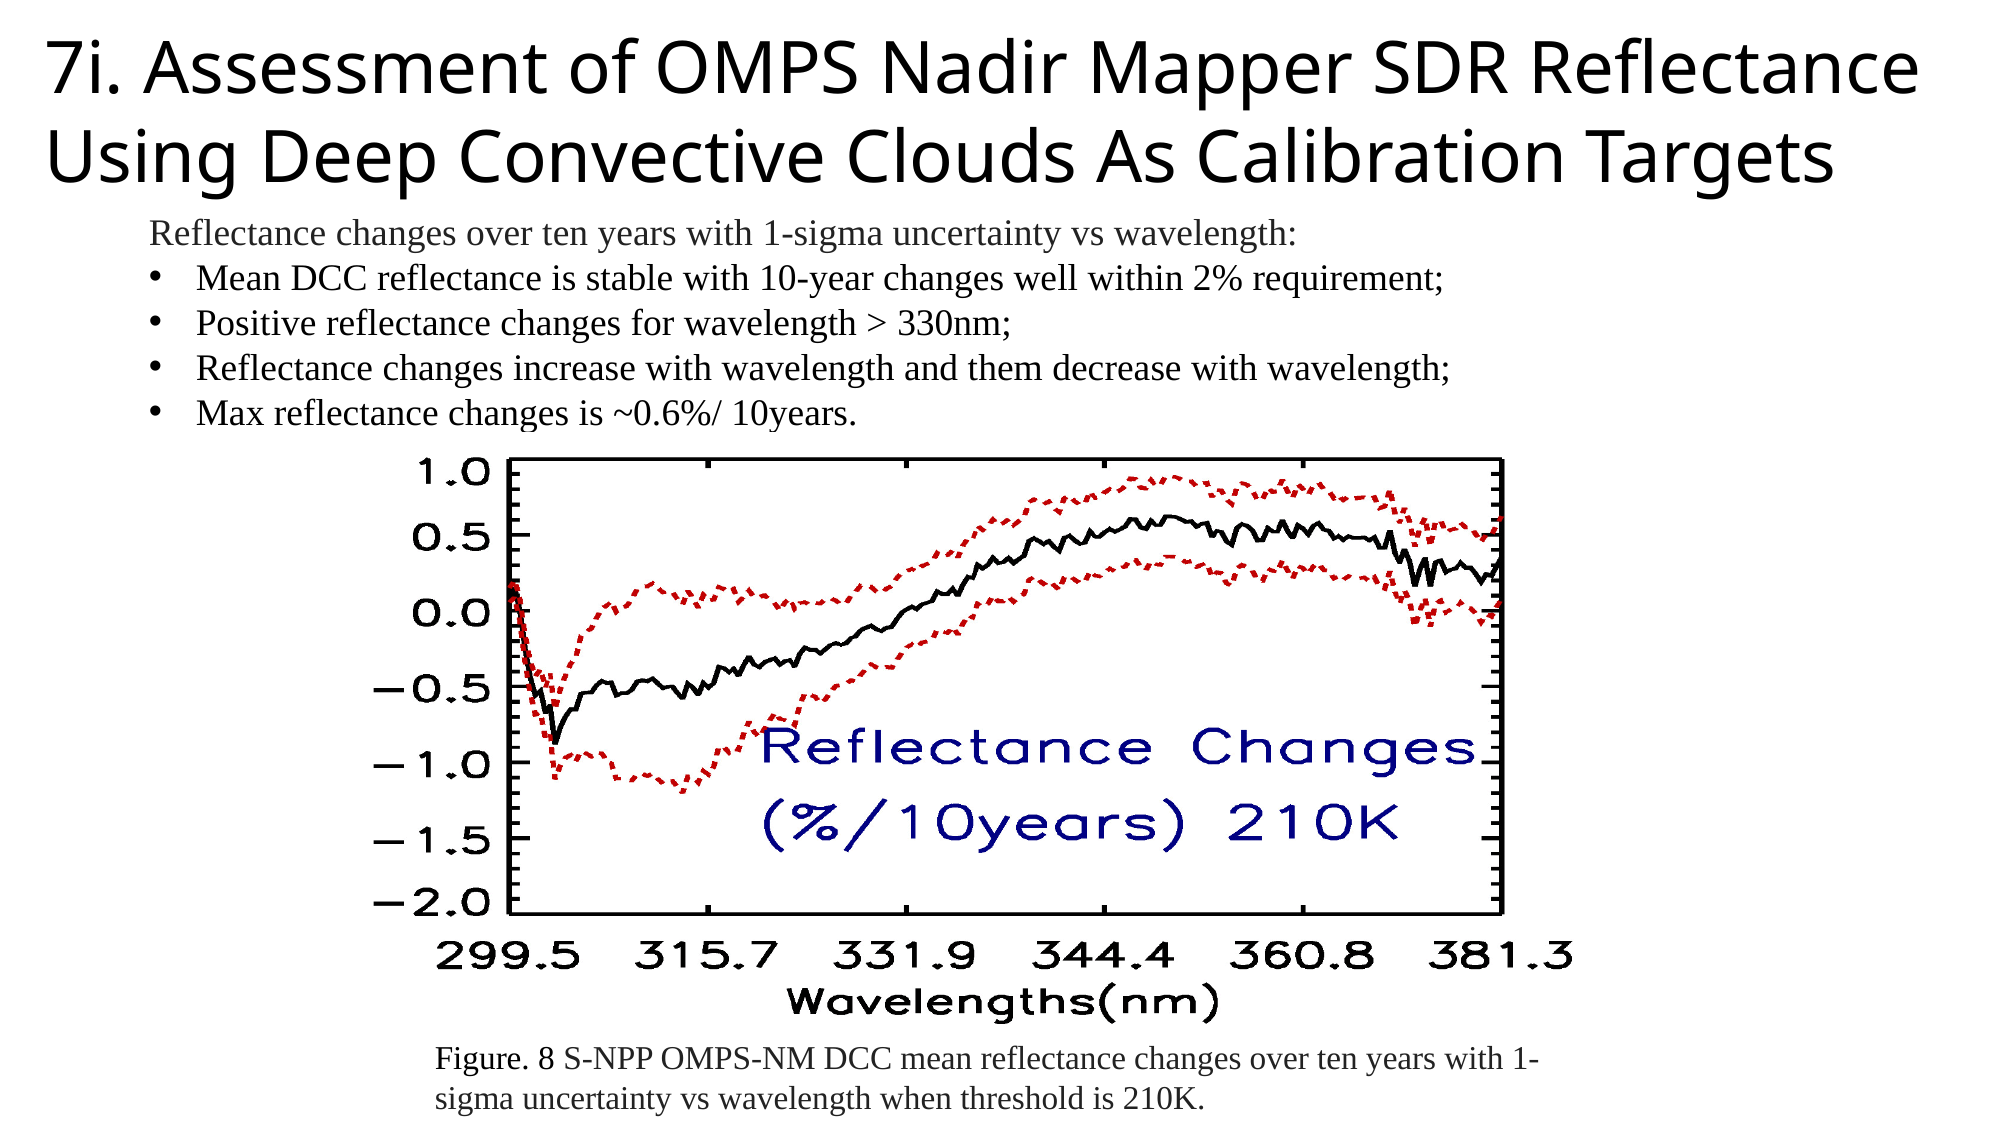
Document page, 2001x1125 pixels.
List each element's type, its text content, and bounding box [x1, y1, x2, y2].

picture [367, 432, 1580, 1040]
title 7i. Assessment of OMPS Nadir Mapper SDR Reflectance Using Deep Convective Clouds As Calibration Targets [29, 3, 1971, 221]
text_box Reflectance changes over ten years with 1-sigma uncertainty vs wavelength: Mean DCC reflectance is stable with 10-year changes well within 2% requirement; Positive reflectance changes for wavelength > 330nm; Reflectance changes increase with wavelength and them decrease with wavelength; Max reflectance changes is ~0.6%/ 10years. [134, 200, 1976, 441]
text_box Figure. 8 S-NPP OMPS-NM DCC mean reflectance changes over ten years with 1-sigma uncertainty vs wavelength when threshold is 210K. [420, 1029, 1620, 1124]
